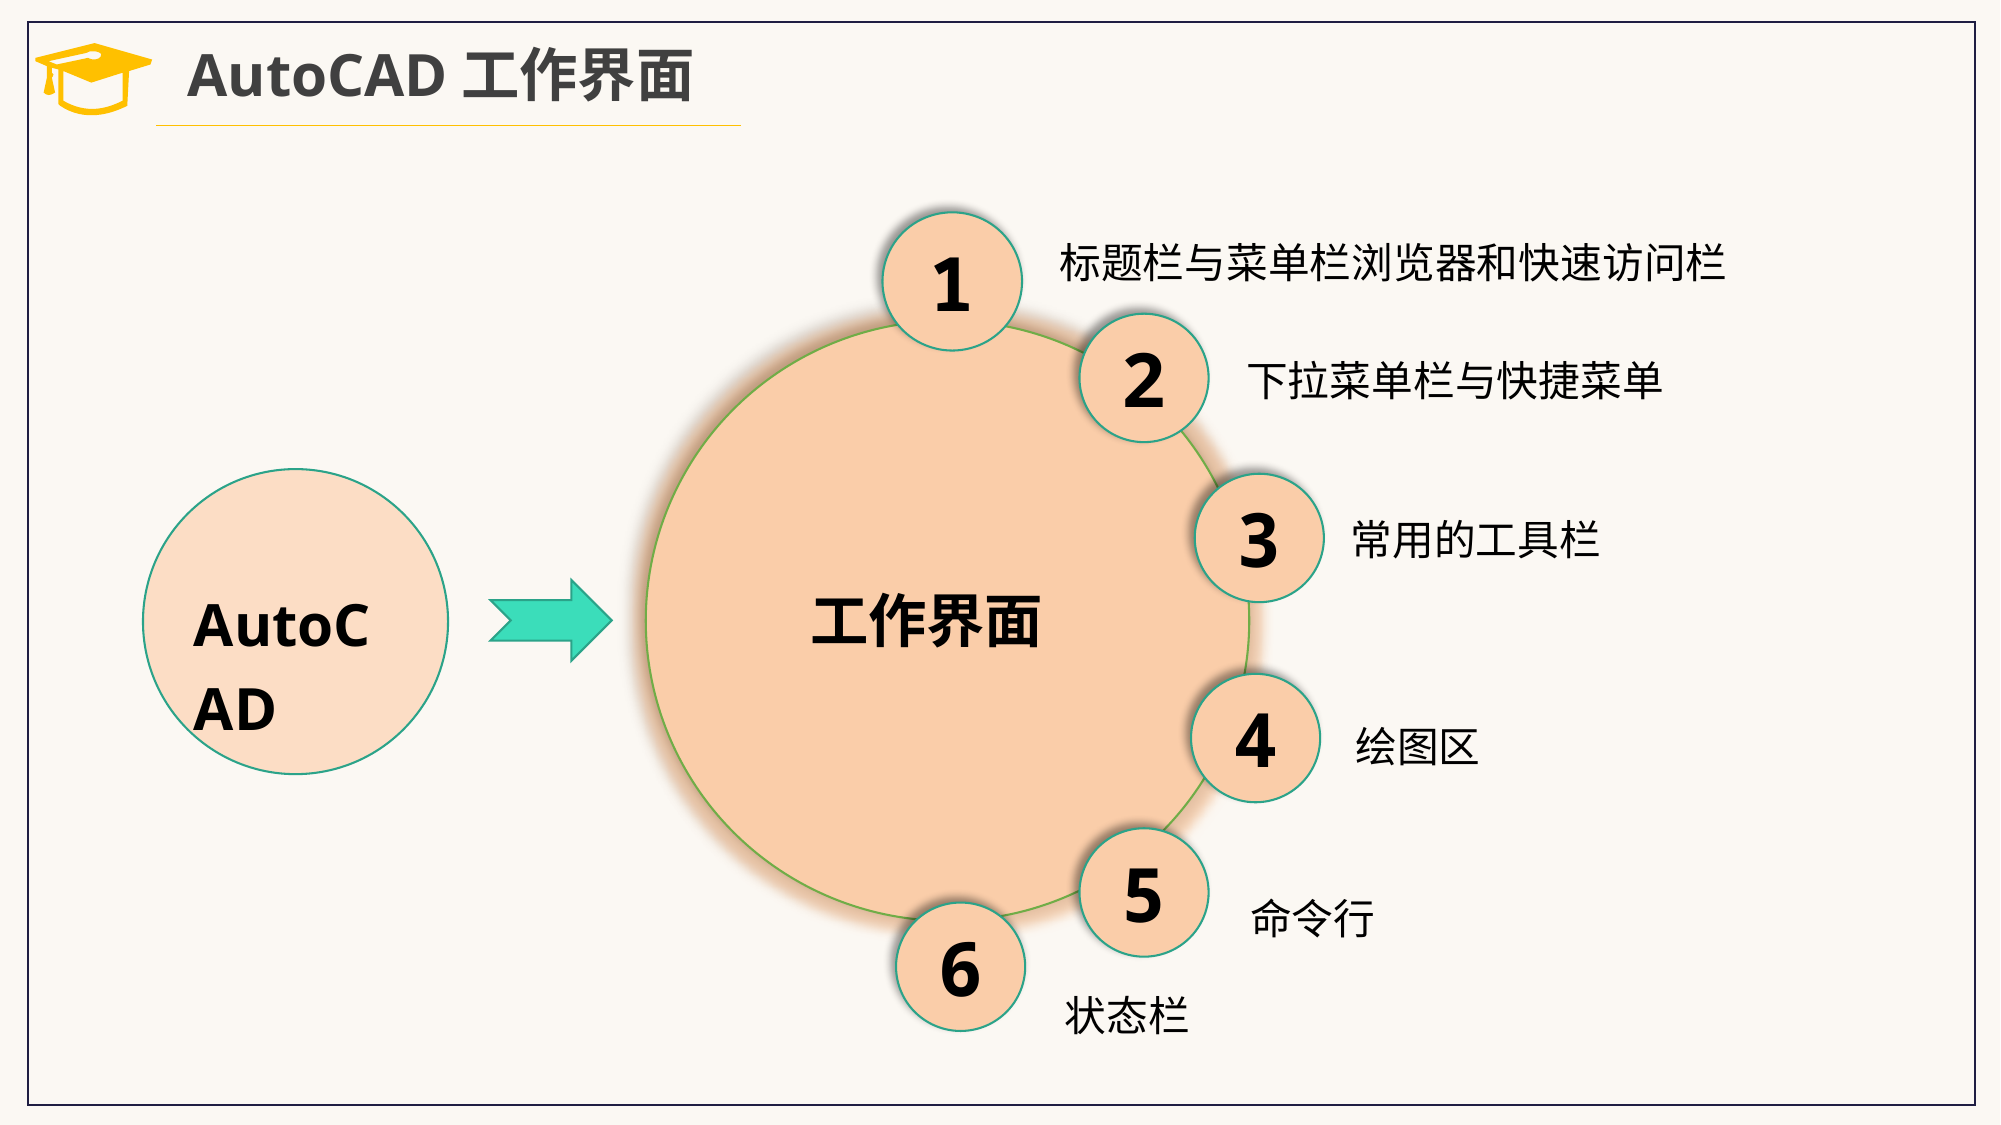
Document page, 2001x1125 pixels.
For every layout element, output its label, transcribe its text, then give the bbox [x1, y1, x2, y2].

text_box [141, 468, 450, 776]
text_box 常用的工具栏 [1335, 496, 2000, 622]
text_box 6 [895, 901, 1027, 1033]
text_box AutoCAD [179, 566, 416, 693]
text_box [35, 43, 153, 116]
text_box [27, 21, 1976, 1106]
text_box 3 [1193, 472, 1325, 604]
text_box 5 [1078, 827, 1210, 958]
text_box 4 [1189, 672, 1322, 804]
text_box AutoCAD工作界面 [157, 37, 710, 116]
text_box 绘图区 [1340, 703, 2000, 762]
text_box 2 [1078, 312, 1210, 444]
text_box 下拉菜单栏与快捷菜单 [1231, 337, 2000, 463]
text_box 1 [881, 211, 1024, 352]
text_box 工作界面 [795, 562, 1100, 688]
text_box 命令行 [1235, 875, 1522, 1001]
text_box 状态栏 [1050, 972, 1362, 1098]
text_box [488, 577, 614, 664]
text_box 标题栏与菜单栏浏览器和快速访问栏 [1044, 219, 1970, 345]
text_box [644, 325, 1251, 919]
